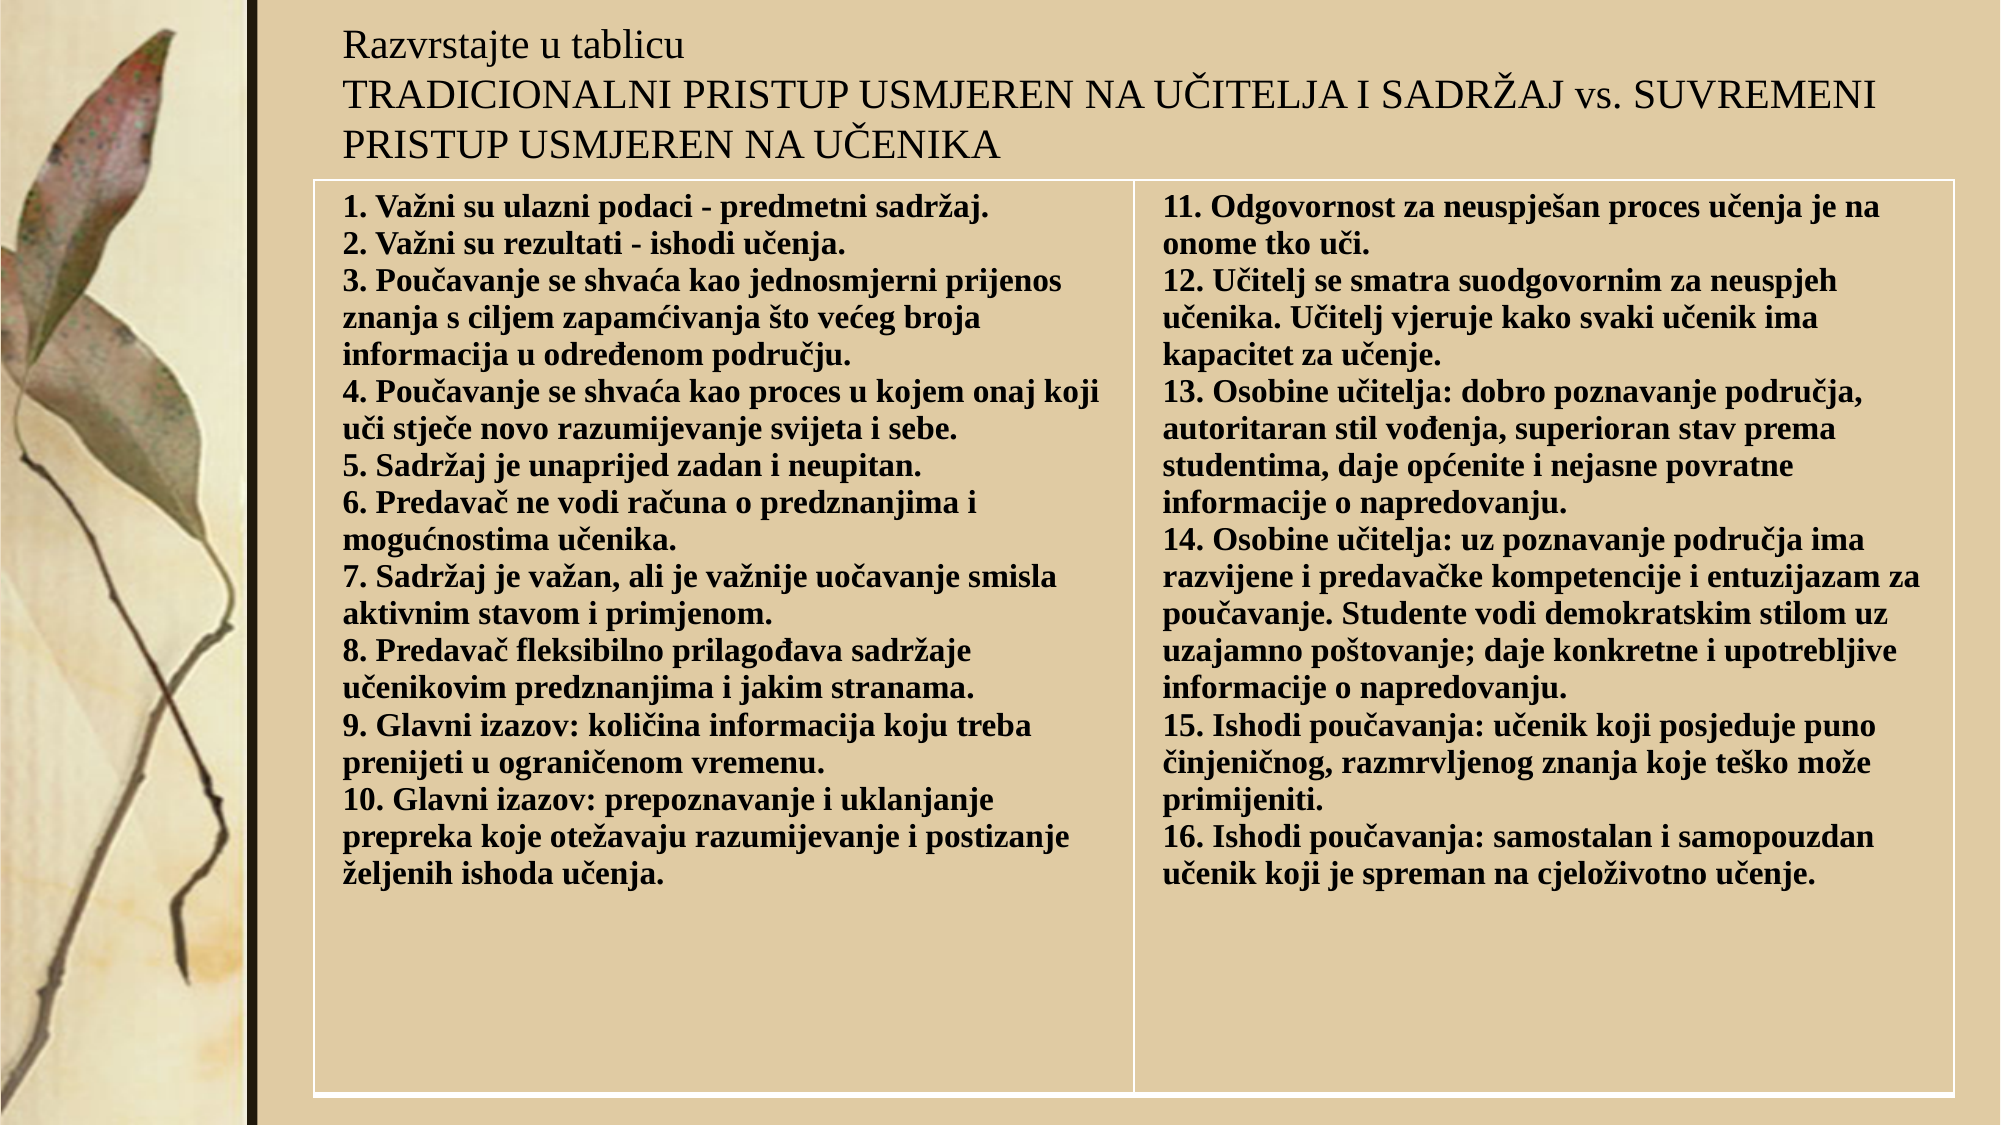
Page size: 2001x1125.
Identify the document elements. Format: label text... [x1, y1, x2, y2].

title Razvrstajte u tablicu TRADICIONALNI PRISTUP USMJEREN NA UČITELJA I SADRŽAJ vs. SUVREMENI PRISTUP USMJEREN NA UČENIKA [313, 23, 1954, 179]
table_header 1. Važni su ulazni podaci - predmetni sadržaj. 2. Važni su rezultati - ishodi učenja. 3. Poučavanje se shvaća kao jednosmjerni prijenos znanja s ciljem zapamćivanja što većeg broja informacija u određenom području. 4. Poučavanje se shvaća kao proces u kojem onaj koji uči stječe novo razumijevanje svijeta i sebe. 5. Sadržaj je unaprijed zadan i neupitan. 6. Predavač ne vodi računa o predznanjima i mogućnostima učenika. 7. Sadržaj je važan, ali je važnije uočavanje smisla aktivnim stavom i primjenom. 8. Predavač fleksibilno prilagođava sadržaje učenikovim predznanjima i jakim stranama. 9. Glavni izazov: količina informacija koju treba prenijeti u ograničenom vremenu. 10. Glavni izazov: prepoznavanje i uklanjanje prepreka koje otežavaju razumijevanje i postizanje željenih ishoda učenja. [315, 181, 1133, 1092]
picture [1, 0, 247, 1125]
table_header 11. Odgovornost za neuspješan proces učenja je na onome tko uči. 12. Učitelj se smatra suodgovornim za neuspjeh učenika. Učitelj vjeruje kako svaki učenik ima kapacitet za učenje. 13. Osobine učitelja: dobro poznavanje područja, autoritaran stil vođenja, superioran stav prema studentima, daje općenite i nejasne povratne informacije o napredovanju. 14. Osobine učitelja: uz poznavanje područja ima razvijene i predavačke kompetencije i entuzijazam za poučavanje. Studente vodi demokratskim stilom uz uzajamno poštovanje; daje konkretne i upotrebljive informacije o napredovanju. 15. Ishodi poučavanja: učenik koji posjeduje puno činjeničnog, razmrvljenog znanja koje teško može primijeniti. 16. Ishodi poučavanja: samostalan i samopouzdan učenik koji je spreman na cjeloživotno učenje. [1135, 181, 1953, 1092]
